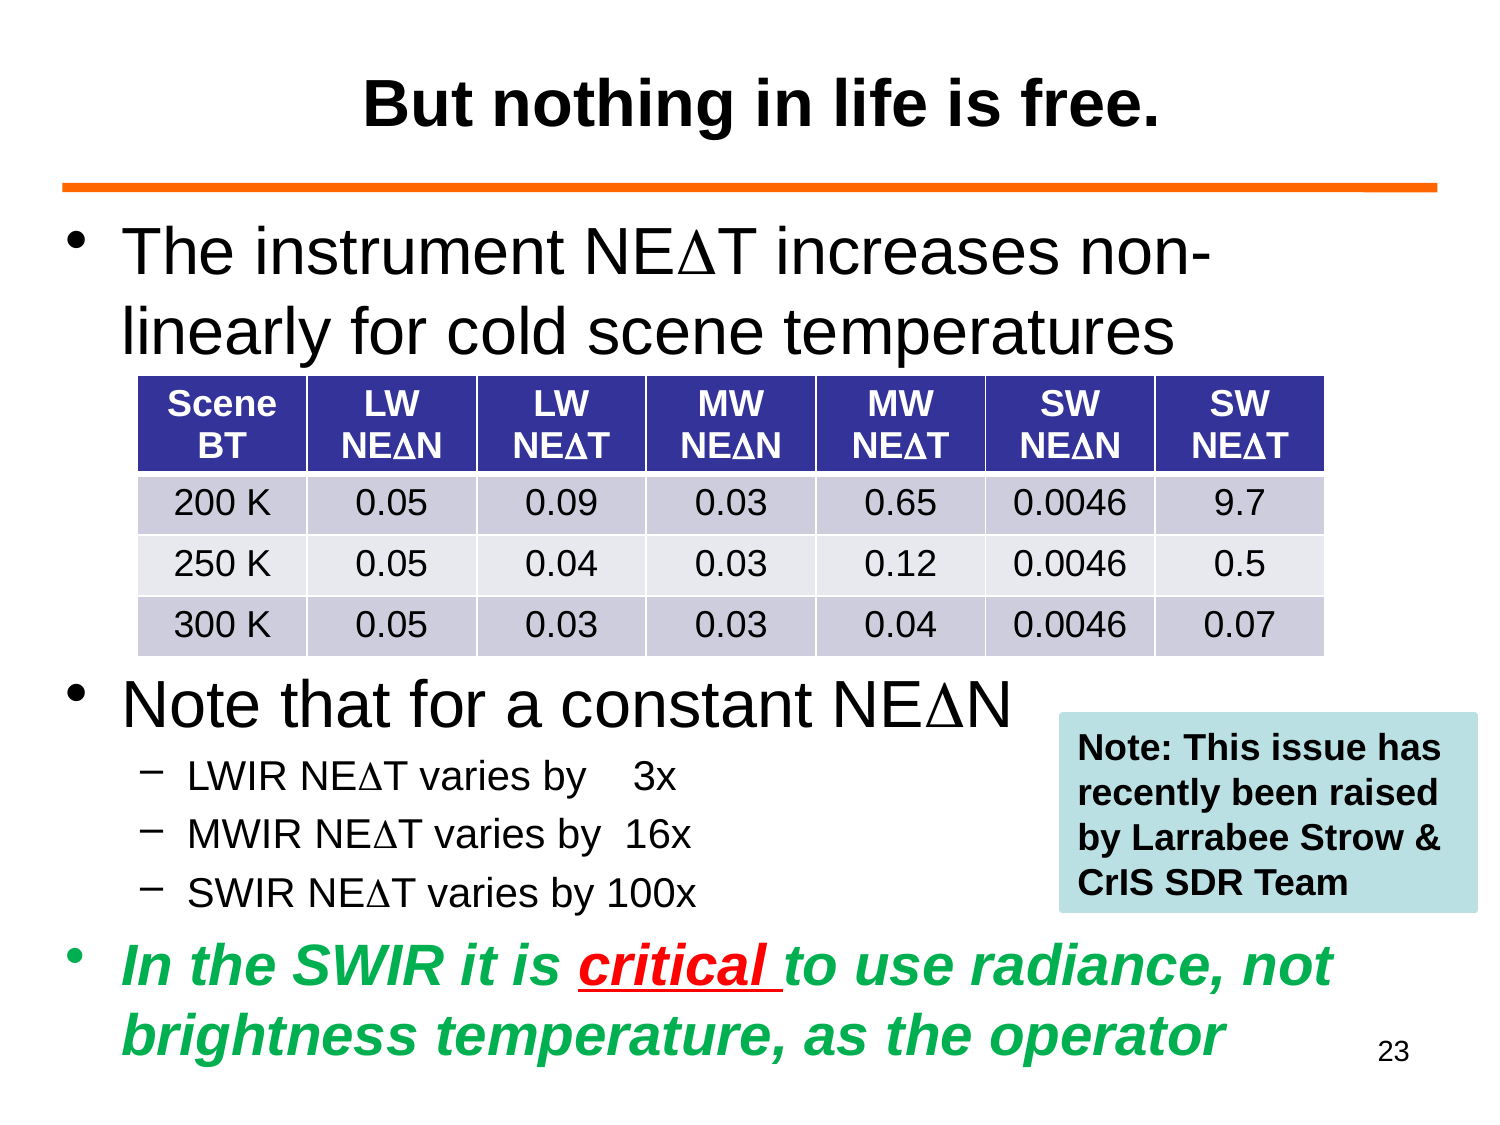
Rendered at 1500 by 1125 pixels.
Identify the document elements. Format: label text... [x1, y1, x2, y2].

table_cell 200 K [138, 477, 306, 534]
table_cell 250 K [138, 536, 306, 595]
table_cell 0.5 [1156, 536, 1324, 595]
slide_number 23 [1074, 1024, 1426, 1103]
title But nothing in life is free. [87, 50, 1438, 150]
table_cell 0.05 [308, 477, 476, 534]
table_header LW NET [478, 376, 645, 471]
table_cell 0.0046 [986, 536, 1154, 595]
table_cell 300 K [138, 597, 306, 656]
table_cell 0.04 [817, 597, 985, 656]
table_header LW NEN [308, 376, 476, 471]
table_cell 0.05 [308, 597, 476, 656]
table_header Scene BT [138, 376, 306, 471]
table_cell 0.03 [478, 597, 645, 656]
table_cell 0.05 [308, 536, 476, 595]
table_cell 0.04 [478, 536, 645, 595]
table_header MW NET [817, 376, 985, 471]
text_box Note: This issue has recently been raised by Larrabee Strow & CrIS SDR Team [1062, 715, 1475, 911]
table_cell 0.0046 [986, 477, 1154, 534]
table_cell 0.12 [817, 536, 985, 595]
table_cell 0.03 [647, 597, 815, 656]
table_cell 0.09 [478, 477, 645, 534]
table_cell 0.07 [1156, 597, 1324, 656]
table_header MW NEN [647, 376, 815, 471]
table_cell 9.7 [1156, 477, 1324, 534]
table_header SW NET [1156, 376, 1324, 471]
table_cell 0.0046 [986, 597, 1154, 656]
table_cell 0.65 [817, 477, 985, 534]
table_cell 0.03 [647, 536, 815, 595]
table_cell 0.03 [647, 477, 815, 534]
list The instrument NET increases non-linearly for cold scene temperatures Note that for a constant NEN LWIR NET varies by 3x MWIR NET varies by 16x SWIR NET varies by 100x In the SWIR it is critical to use radiance, not brightness temperature, as the operator [50, 200, 1438, 1125]
table_header SW NEN [986, 376, 1154, 471]
